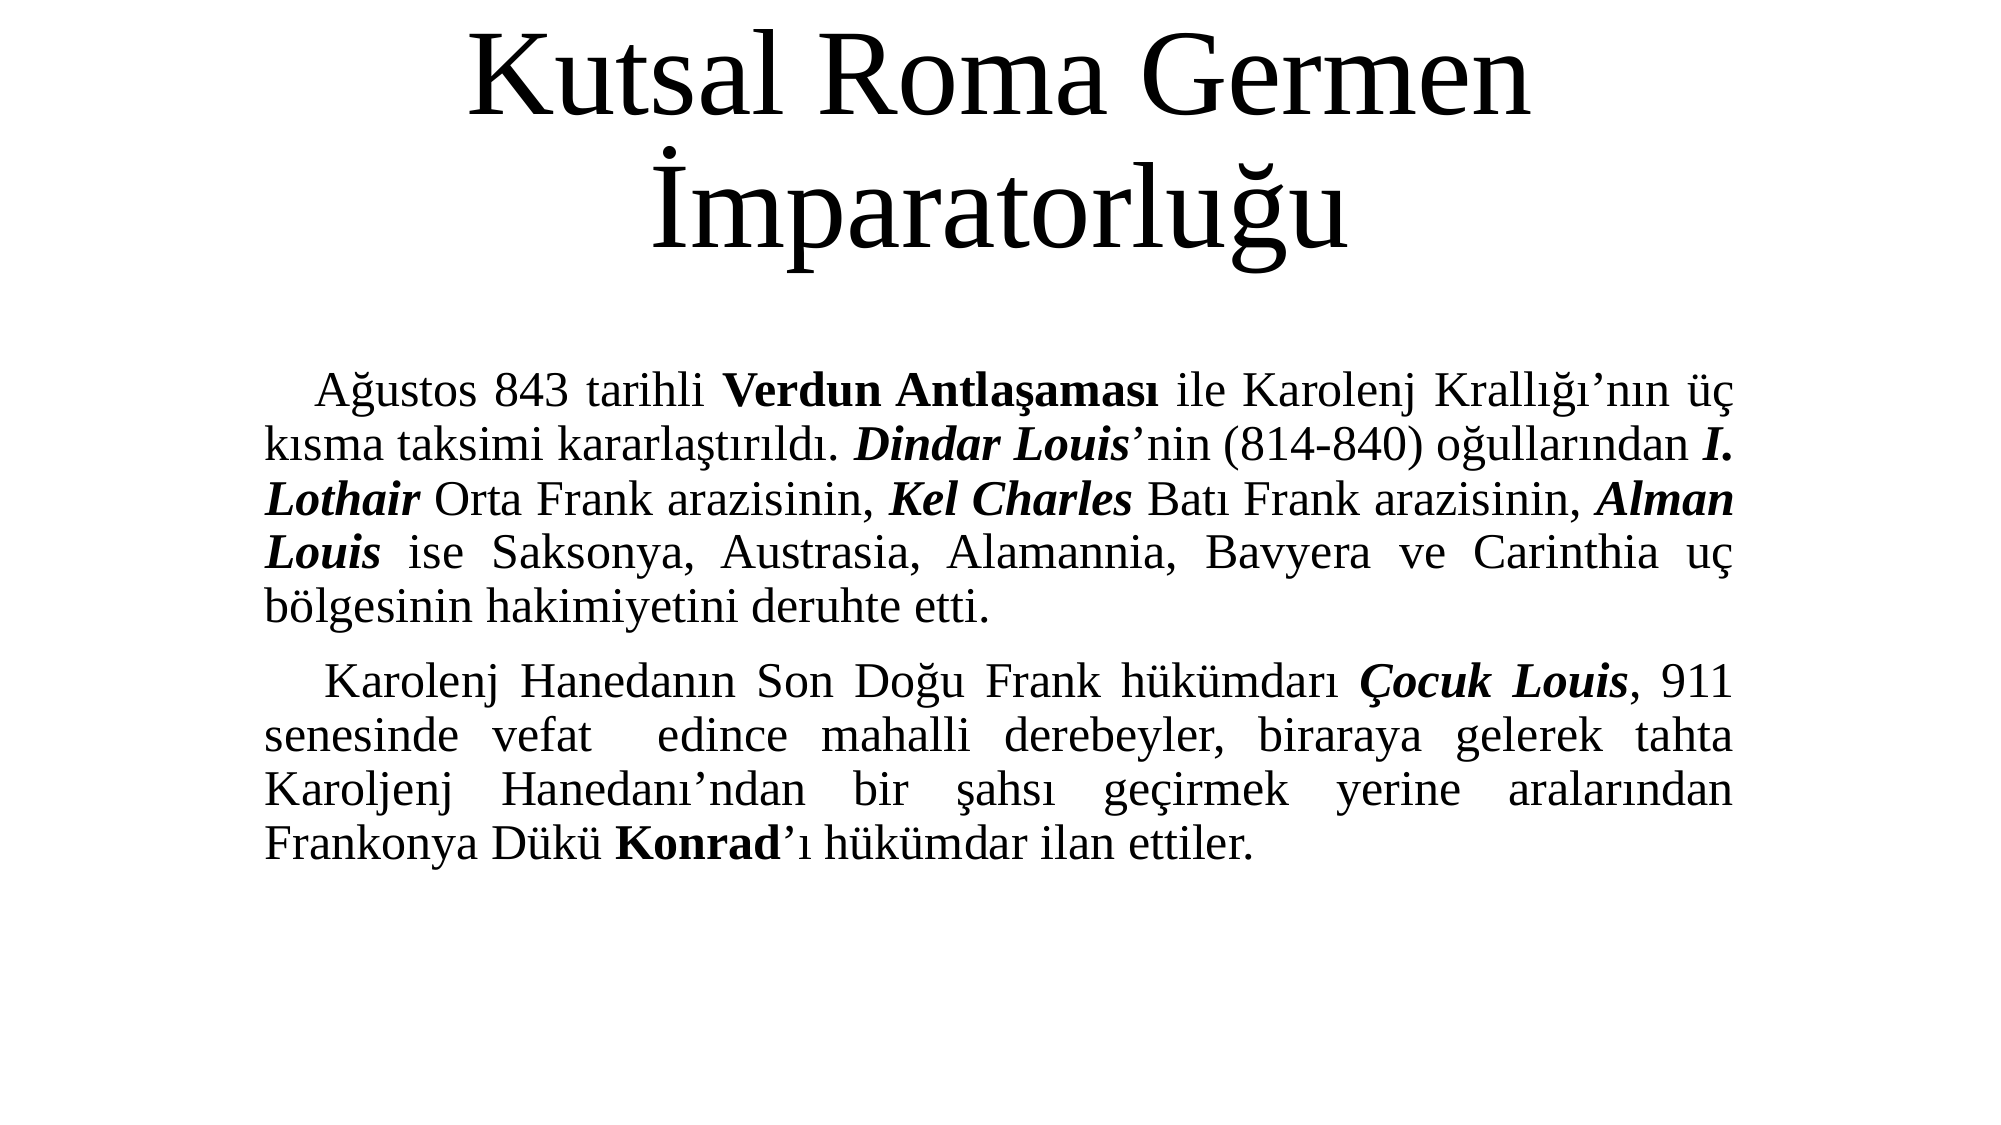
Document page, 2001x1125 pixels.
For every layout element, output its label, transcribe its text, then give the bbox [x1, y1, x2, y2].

title Kutsal Roma Germen İmparatorluğu [249, 0, 1750, 282]
subtitle Ağustos 843 tarihli Verdun Antlaşaması ile Karolenj Krallığı’nın üç kısma taksimi kararlaştırıldı. Dindar Louis’nin (814-840) oğullarından I. Lothair Orta Frank arazisinin, Kel Charles Batı Frank arazisinin, Alman Louis ise Saksonya, Austrasia, Alamannia, Bavyera ve Carinthia uç bölgesinin hakimiyetini deruhte etti. Karolenj Hanedanın Son Doğu Frank hükümdarı Çocuk Louis, 911 senesinde vefat edince mahalli derebeyler, biraraya gelerek tahta Karoljenj Hanedanı’ndan bir şahsı geçirmek yerine aralarından Frankonya Dükü Konrad’ı hükümdar ilan ettiler. [249, 356, 1750, 940]
